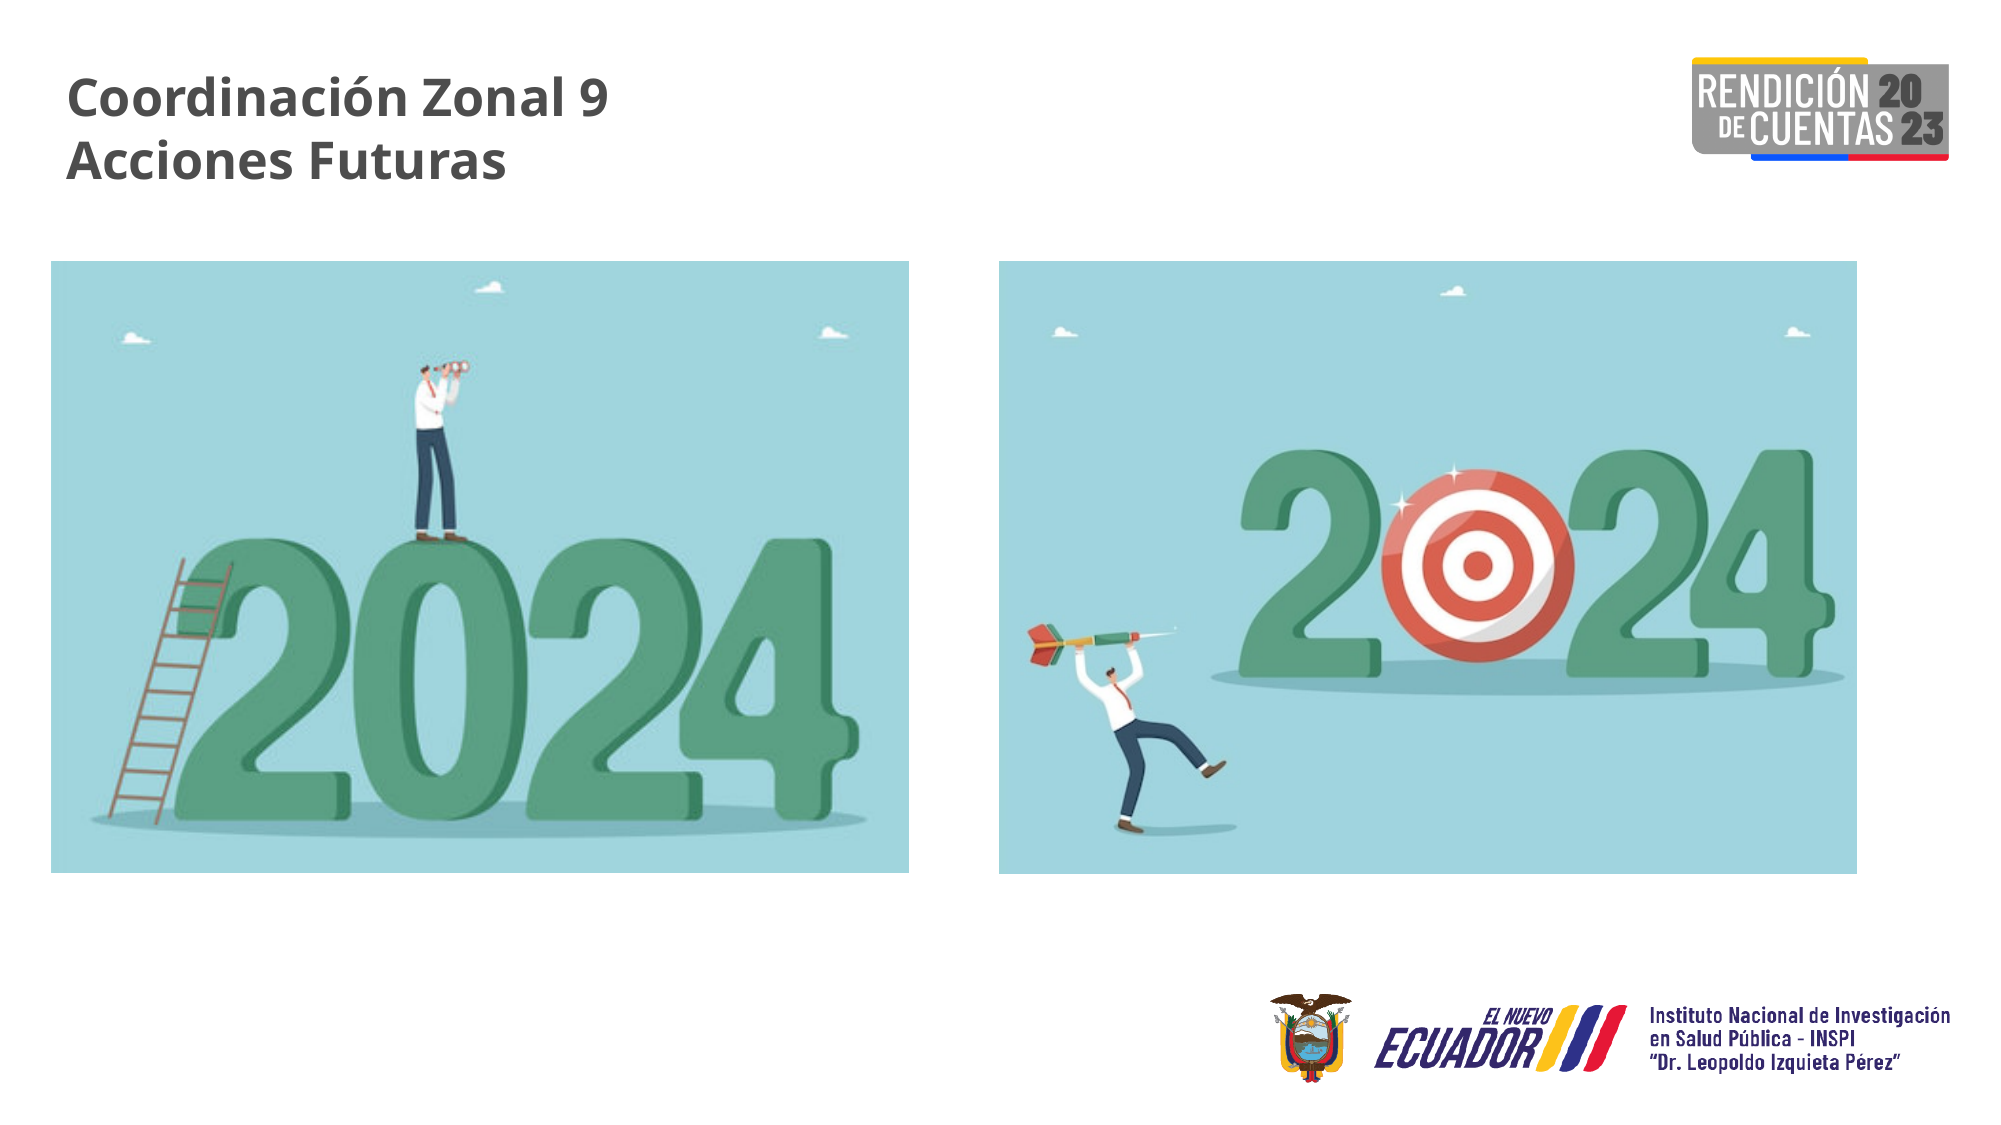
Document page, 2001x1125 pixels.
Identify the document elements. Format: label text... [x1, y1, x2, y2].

picture [1692, 56, 1949, 161]
text_box Coordinación Zonal 9 Acciones Futuras [51, 57, 917, 260]
picture [50, 261, 909, 874]
picture [1256, 982, 1969, 1087]
picture [999, 261, 1858, 874]
